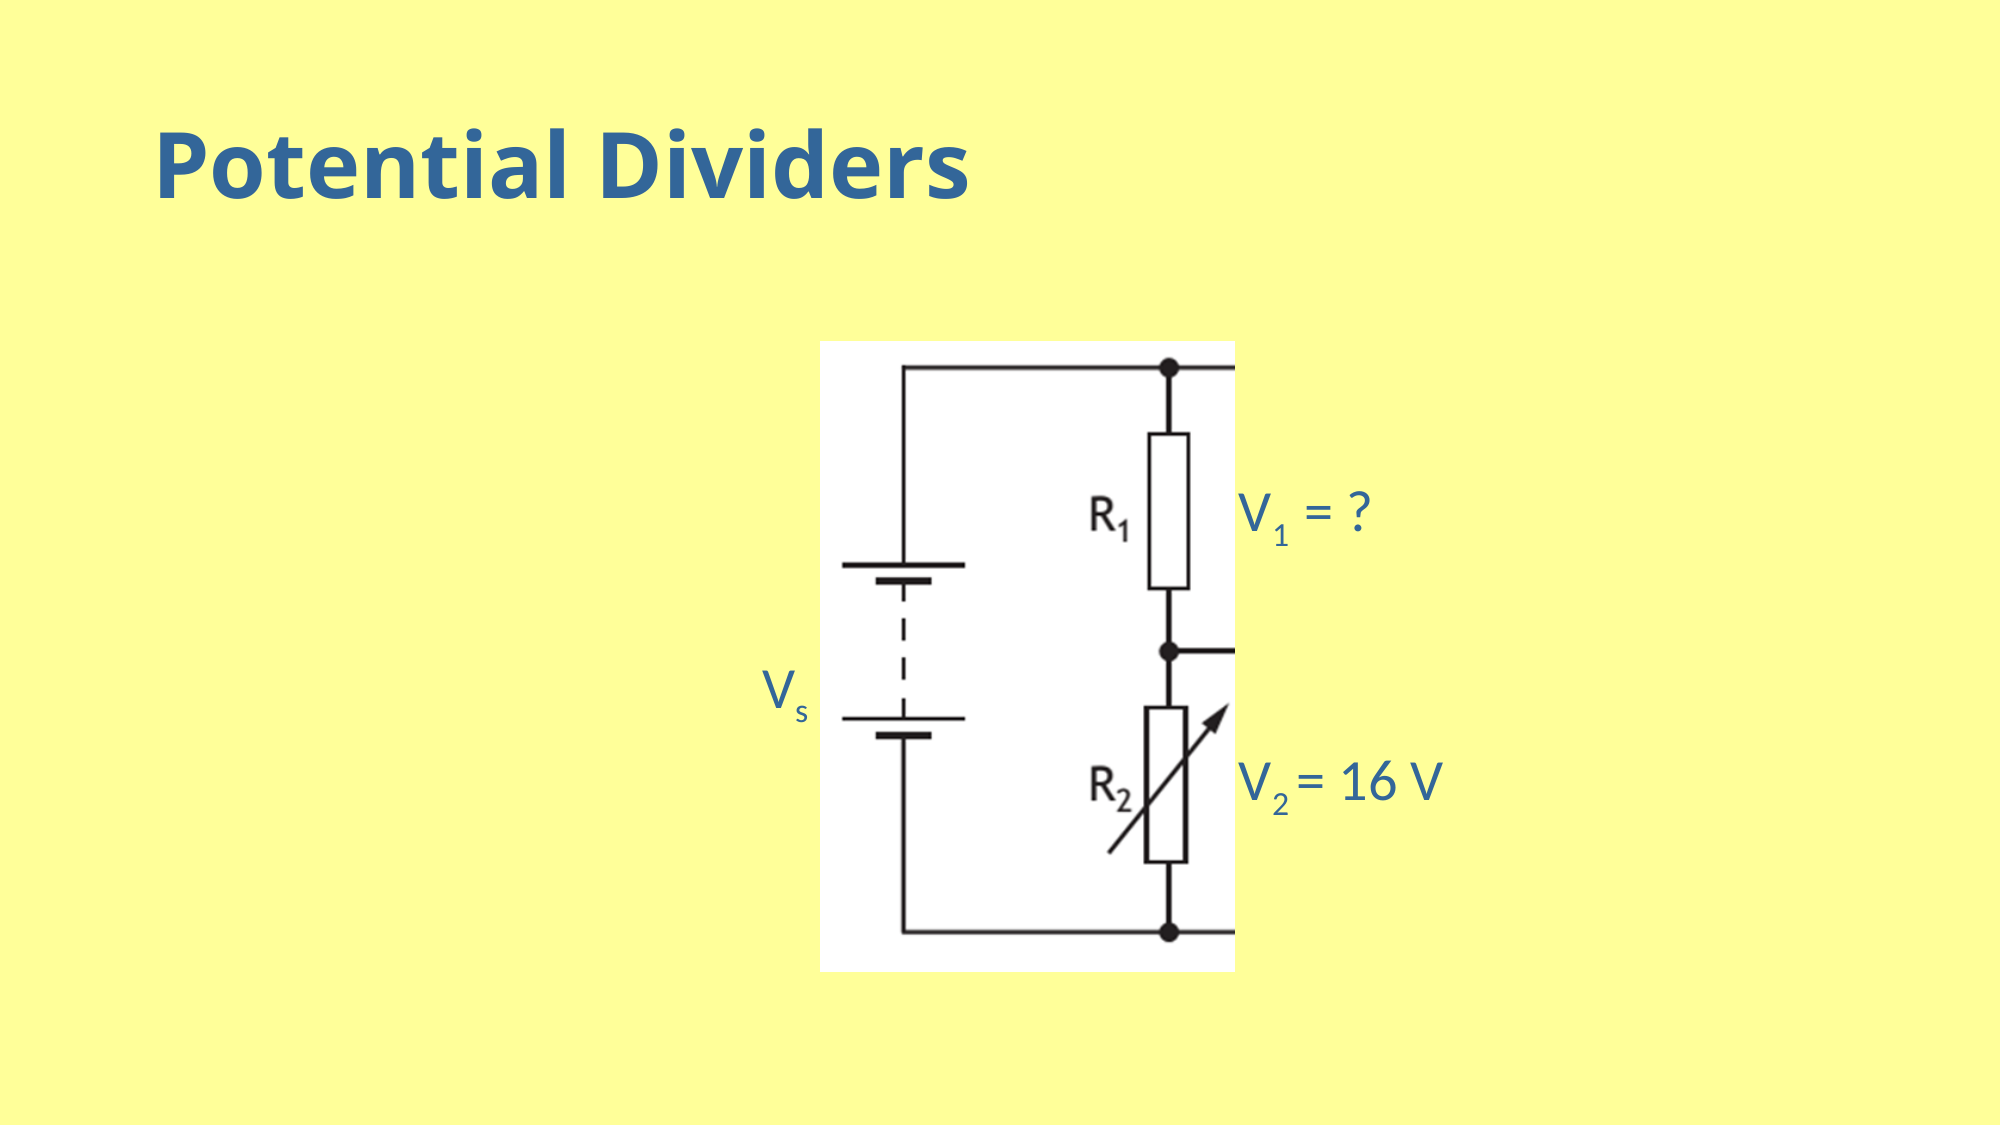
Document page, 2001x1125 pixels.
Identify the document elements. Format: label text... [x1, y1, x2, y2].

title Potential Dividers [137, 59, 1863, 278]
picture [820, 341, 1235, 972]
list V1 = ? Vs V2 = 16 V [137, 299, 1863, 1014]
